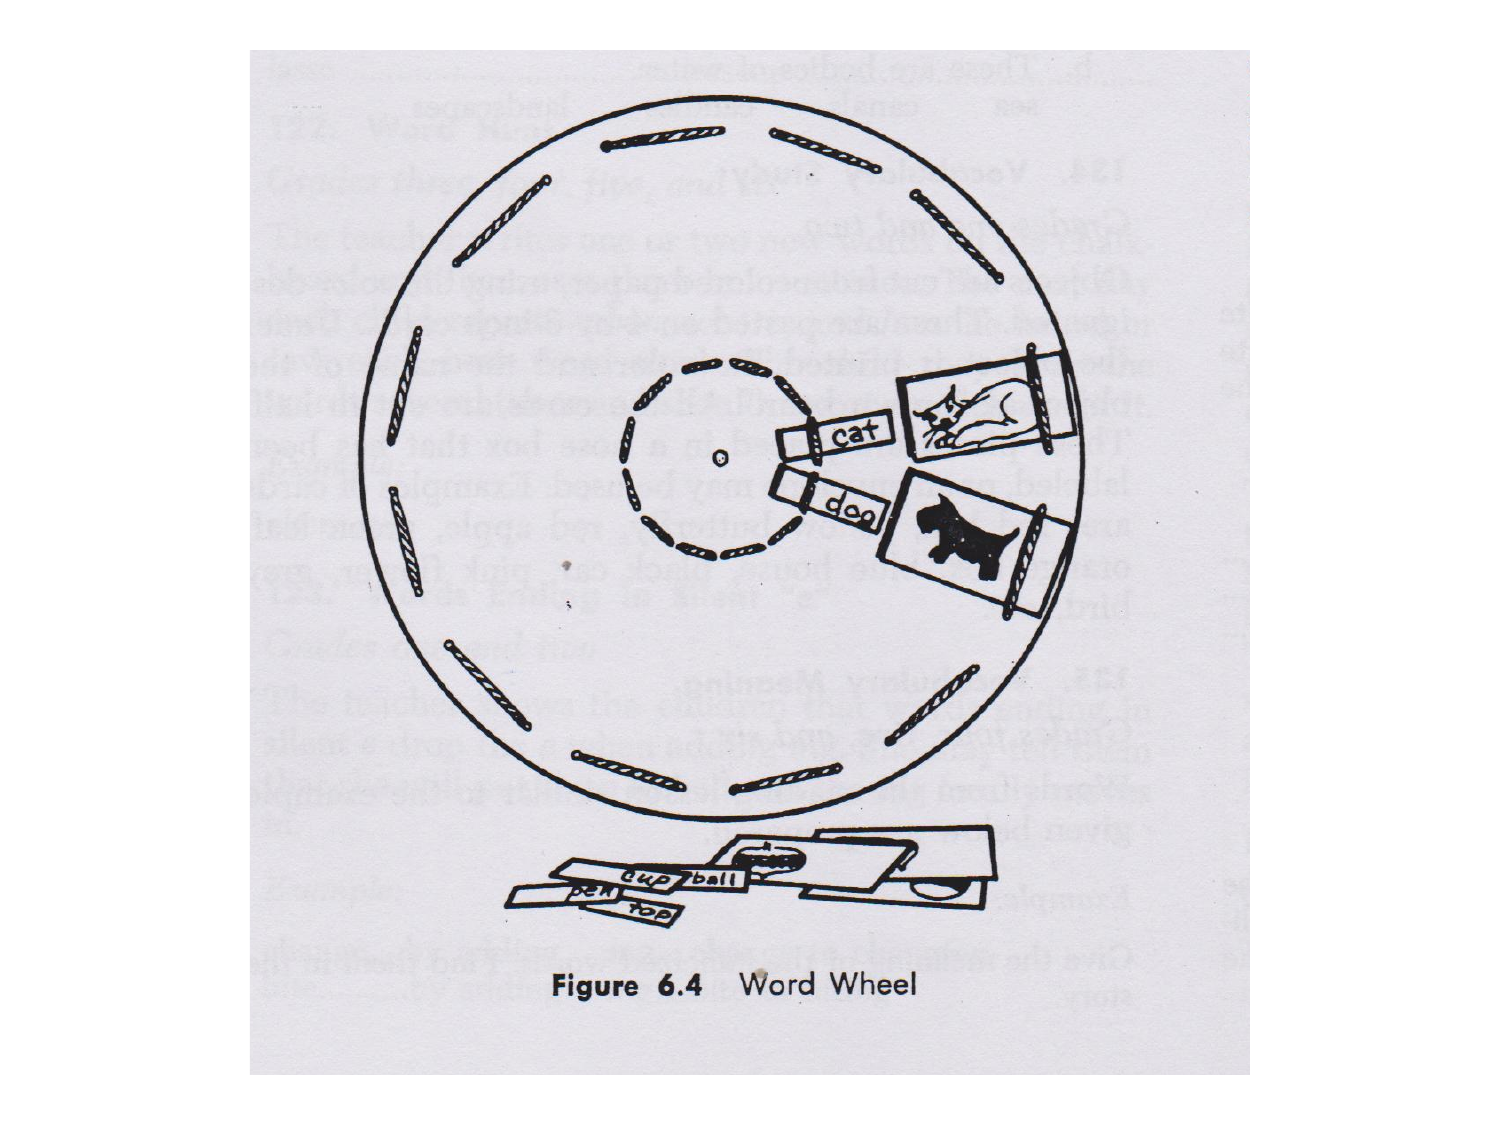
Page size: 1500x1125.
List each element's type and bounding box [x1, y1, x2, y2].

picture [249, 49, 1251, 1076]
